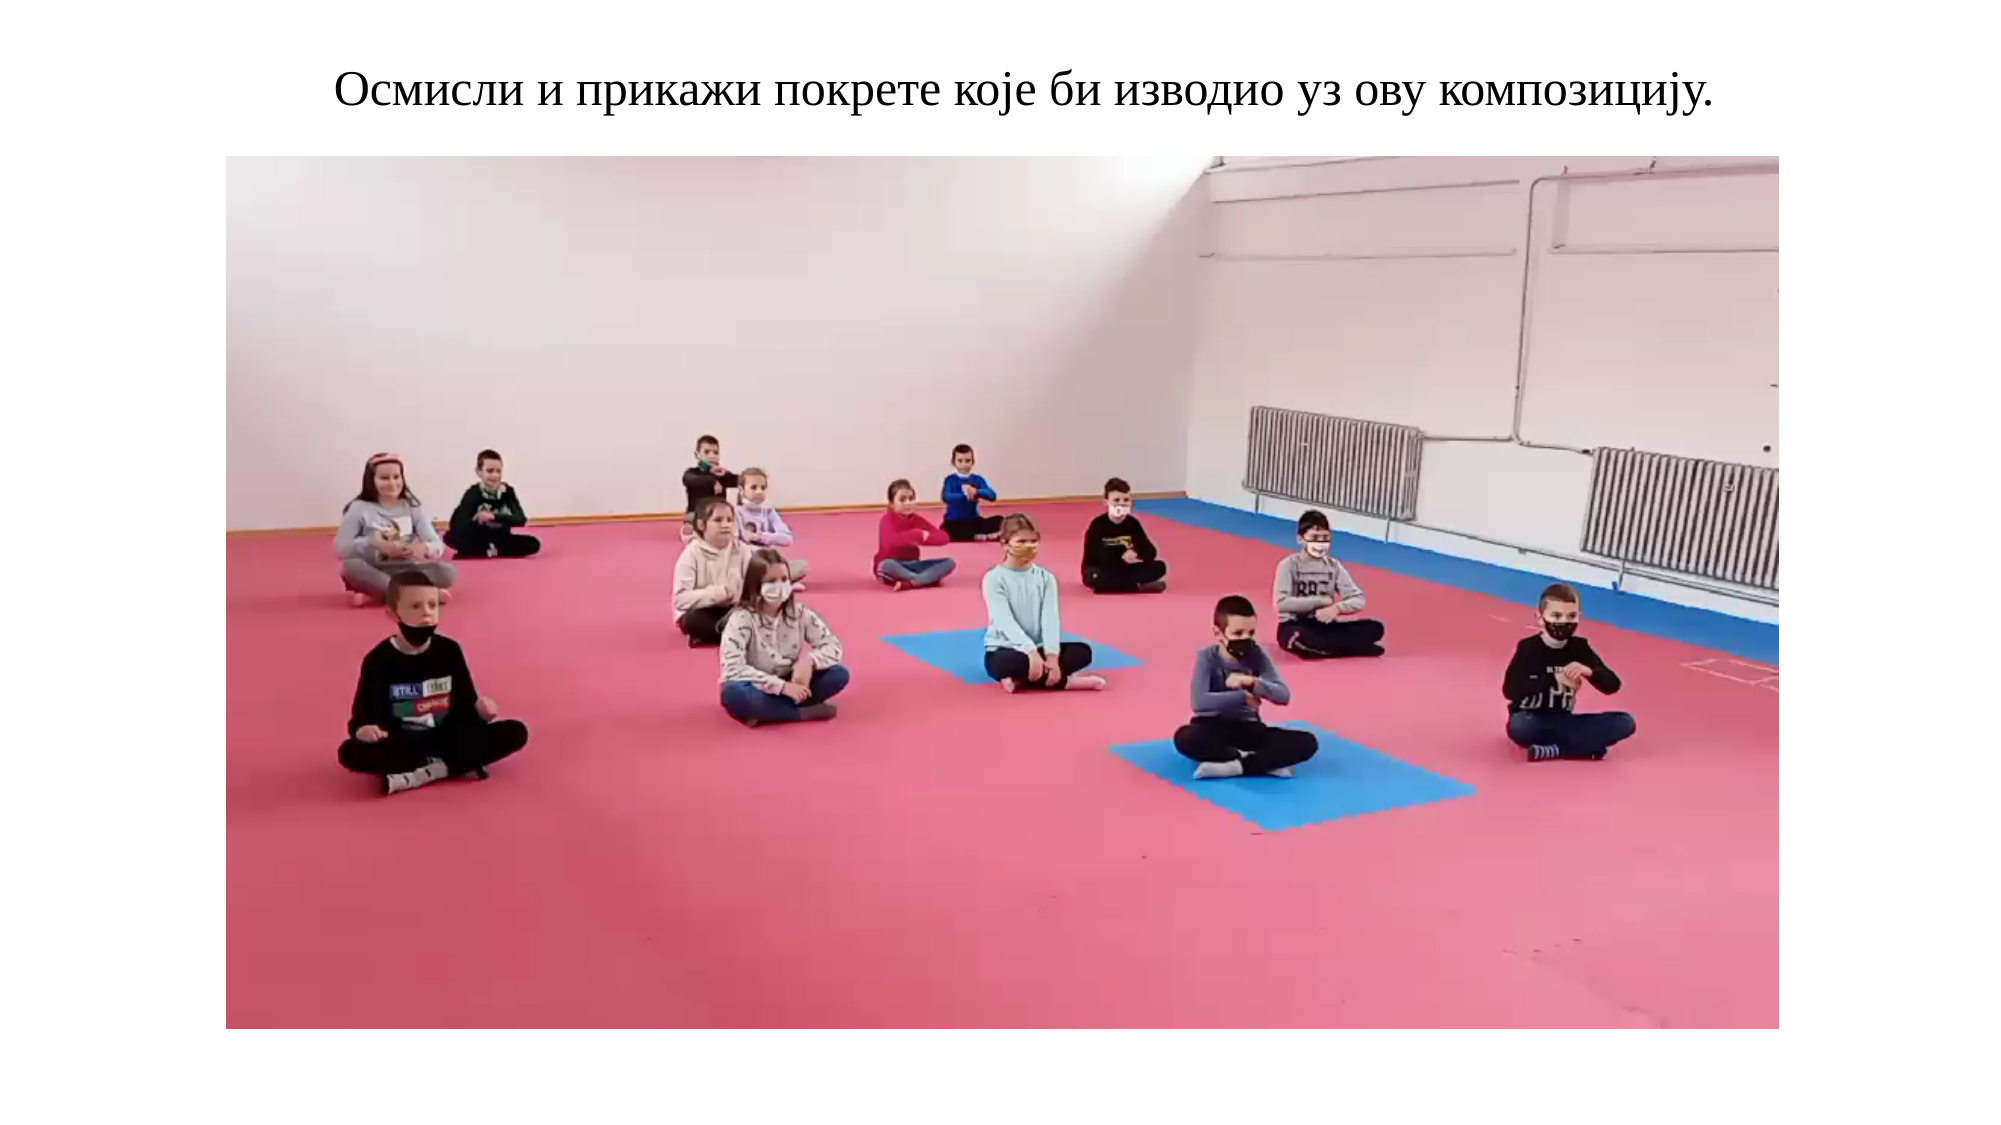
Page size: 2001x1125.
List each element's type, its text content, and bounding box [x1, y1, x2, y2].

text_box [225, 155, 1780, 1030]
text_box Осмисли и прикажи покрете које би изводио уз ову композицију. [318, 48, 1730, 123]
